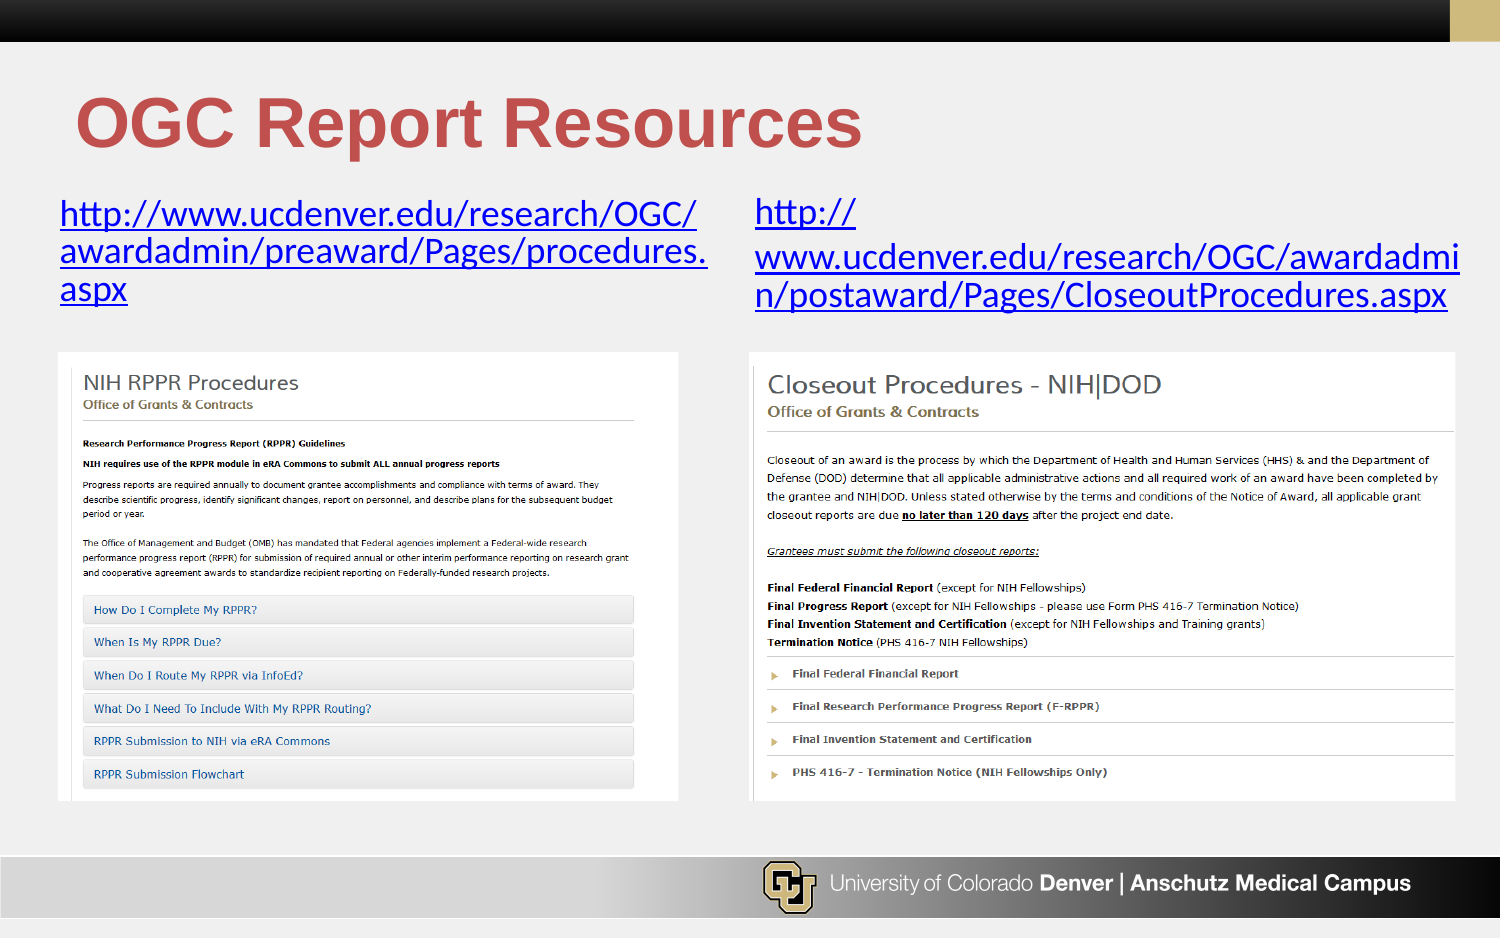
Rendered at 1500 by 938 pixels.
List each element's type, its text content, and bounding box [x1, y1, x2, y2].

title OGC Report Resources [75, 68, 1388, 163]
list [75, 218, 738, 838]
picture [57, 351, 679, 801]
picture [762, 860, 1411, 915]
text_box http://www.ucdenver.edu/research/OGC/awardadmin/preaward/Pages/procedures.aspx [44, 181, 726, 242]
list http://www.ucdenver.edu/research/OGC/awardadmin/postaward/Pages/CloseoutProcedures.aspx [754, 179, 1480, 280]
picture [748, 351, 1456, 801]
